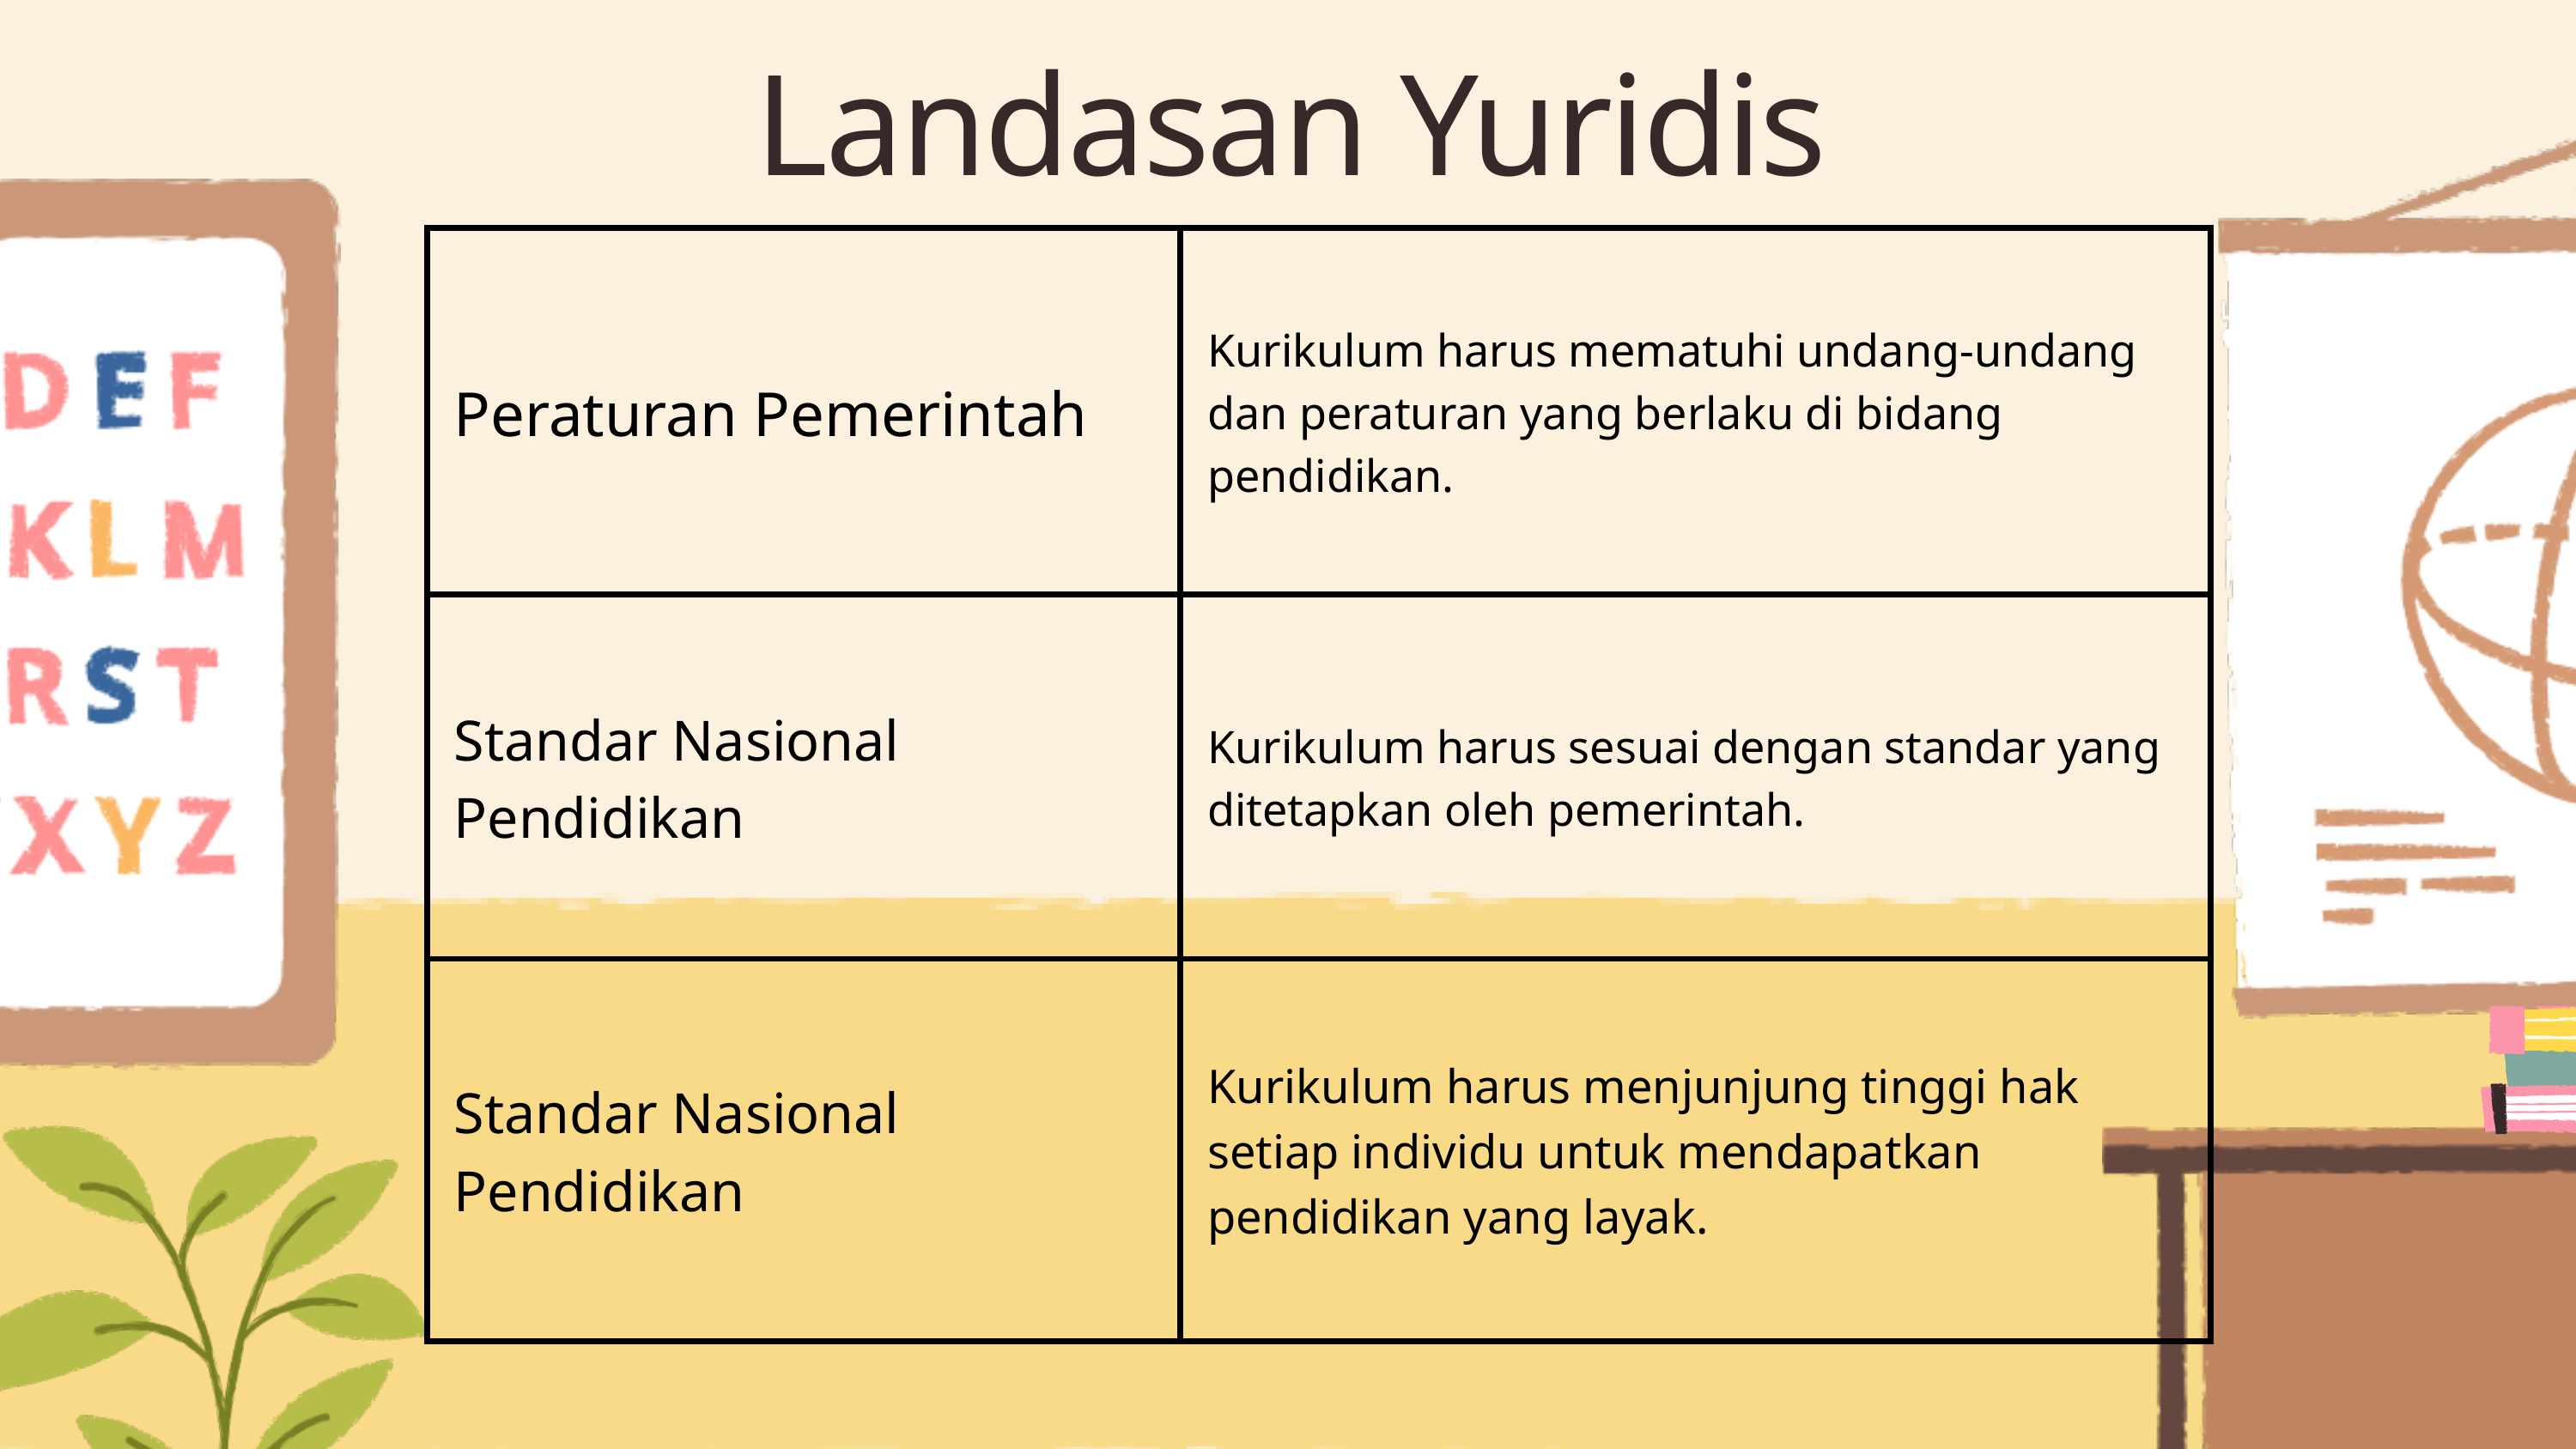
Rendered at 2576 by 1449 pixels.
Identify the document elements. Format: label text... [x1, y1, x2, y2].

text_box [0, 1125, 428, 1449]
text_box Landasan Yuridis [489, 36, 2093, 204]
text_box [0, 178, 341, 1070]
text_box [428, 1344, 2102, 1449]
table_cell Standar Nasional Pendidikan [430, 597, 1177, 956]
table_cell Kurikulum harus menjunjung tinggi hak setiap individu untuk mendapatkan pendidikan yang layak. [1183, 961, 2208, 1338]
text_box [2218, 79, 2576, 1019]
table_cell Standar Nasional Pendidikan [430, 961, 1177, 1338]
text_box [2102, 1126, 2576, 1449]
text_box [0, 0, 2576, 1126]
table_header Kurikulum harus mematuhi undang-undang dan peraturan yang berlaku di bidang pendidikan. [1183, 231, 2208, 591]
text_box [2481, 1006, 2576, 1135]
table_header Peraturan Pemerintah [430, 231, 1177, 591]
table_cell Kurikulum harus sesuai dengan standar yang ditetapkan oleh pemerintah. [1183, 597, 2208, 956]
